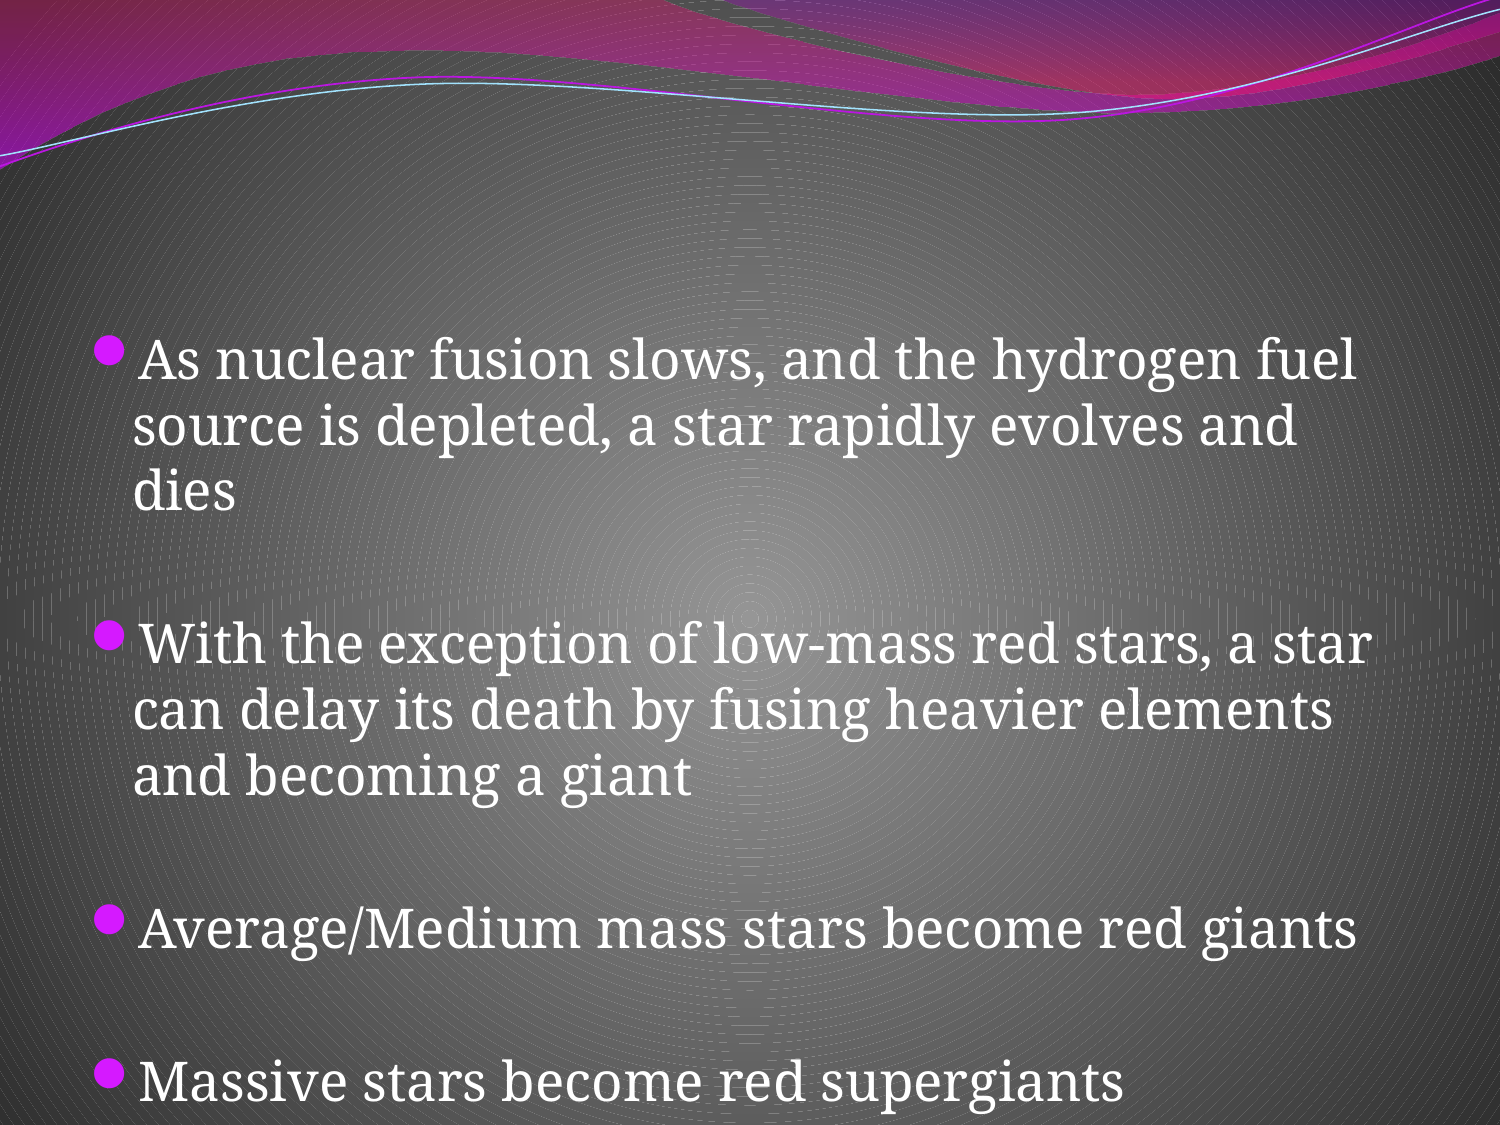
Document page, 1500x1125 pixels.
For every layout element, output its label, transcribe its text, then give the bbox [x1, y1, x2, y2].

list As nuclear fusion slows, and the hydrogen fuel source is depleted, a star rapidly evolves and dies With the exception of low-mass red stars, a star can delay its death by fusing heavier elements and becoming a giant Average/Medium mass stars become red giants Massive stars become red supergiants [75, 317, 1425, 1125]
